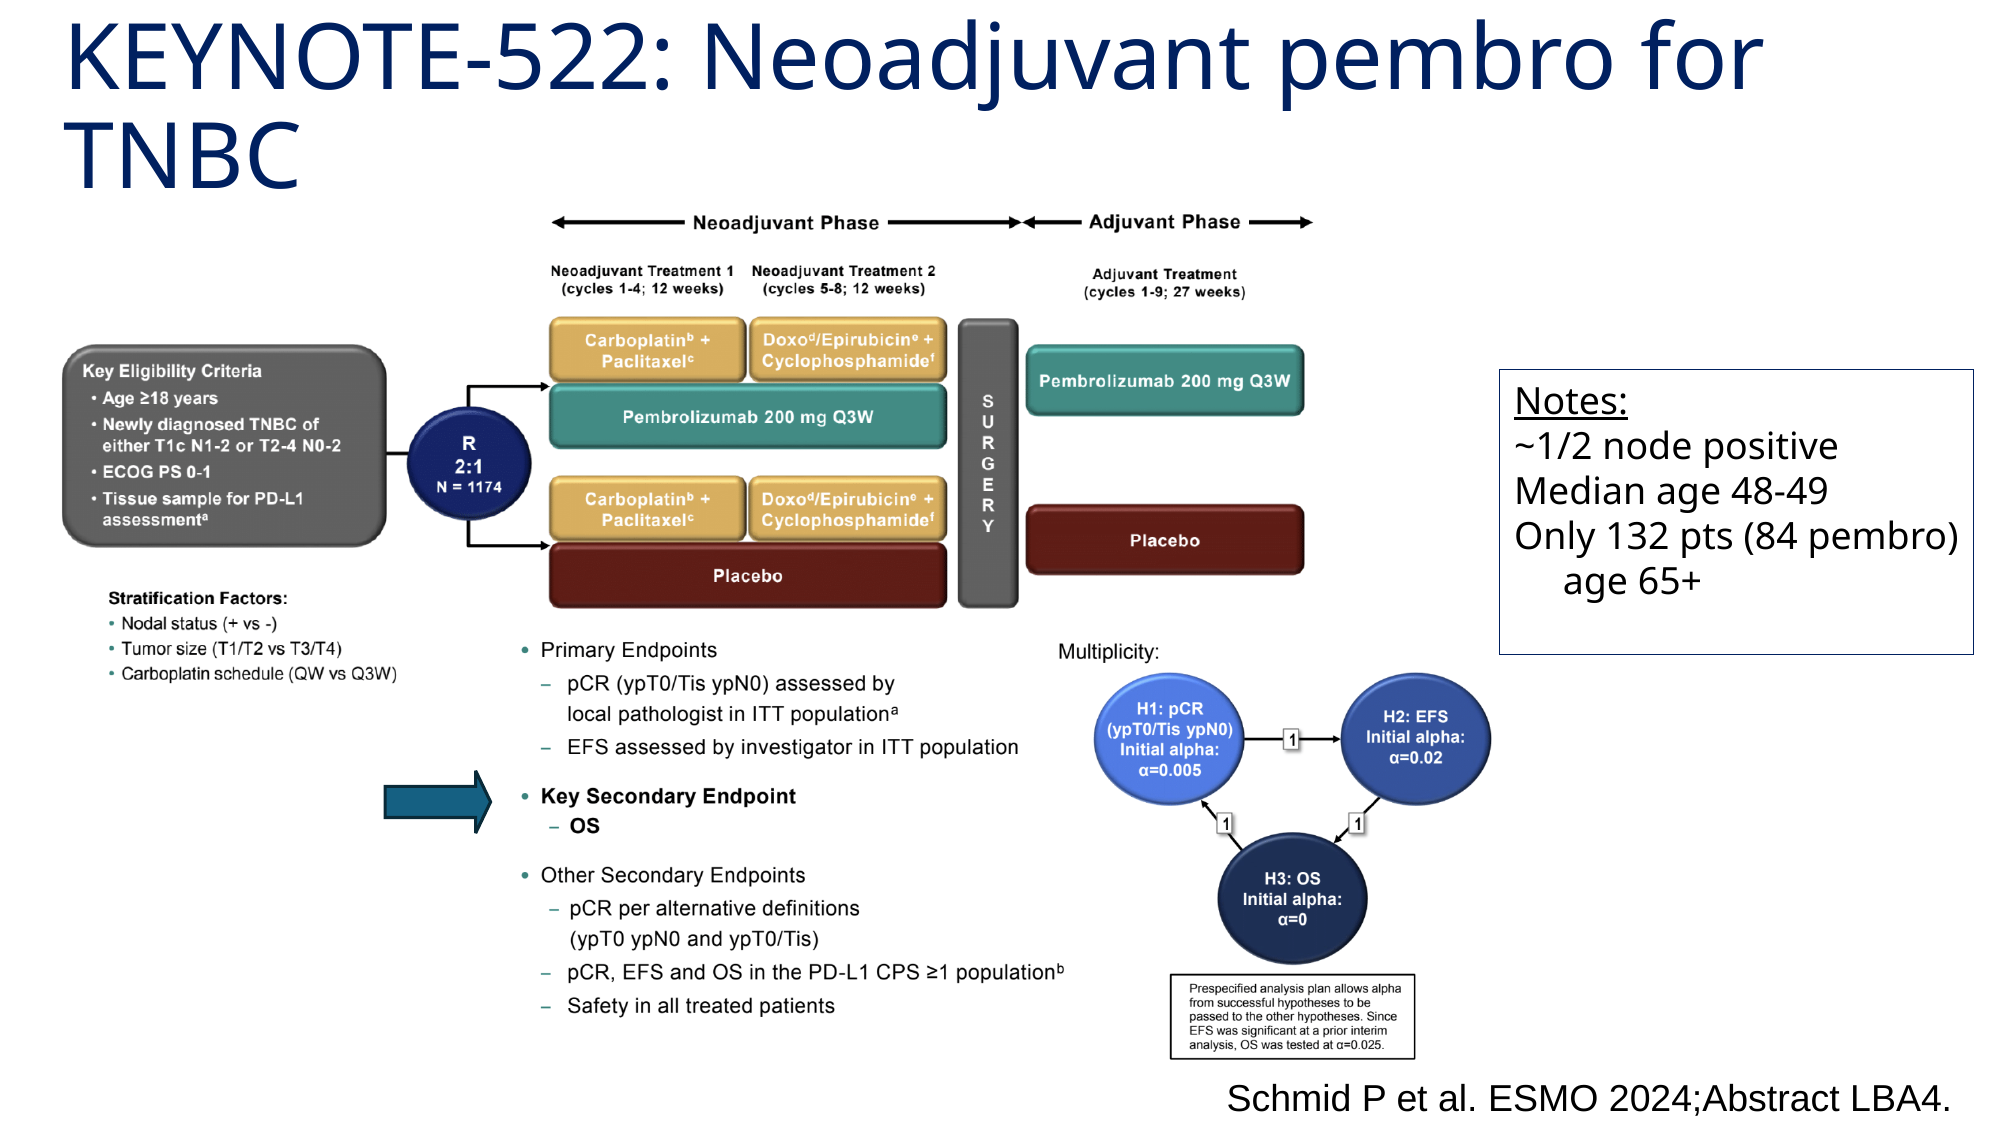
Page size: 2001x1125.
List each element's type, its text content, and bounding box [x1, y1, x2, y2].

picture [48, 200, 1518, 1069]
text_box Notes: ~1/2 node positive Median age 48-49 Only 132 pts (84 pembro) age 65+ [1499, 369, 1974, 655]
title KEYNOTE-522: Neoadjuvant pembro for TNBC [48, 0, 1836, 219]
text_box Schmid P et al. ESMO 2024;Abstract LBA4. [1211, 1059, 2000, 1125]
text_box [383, 770, 493, 834]
